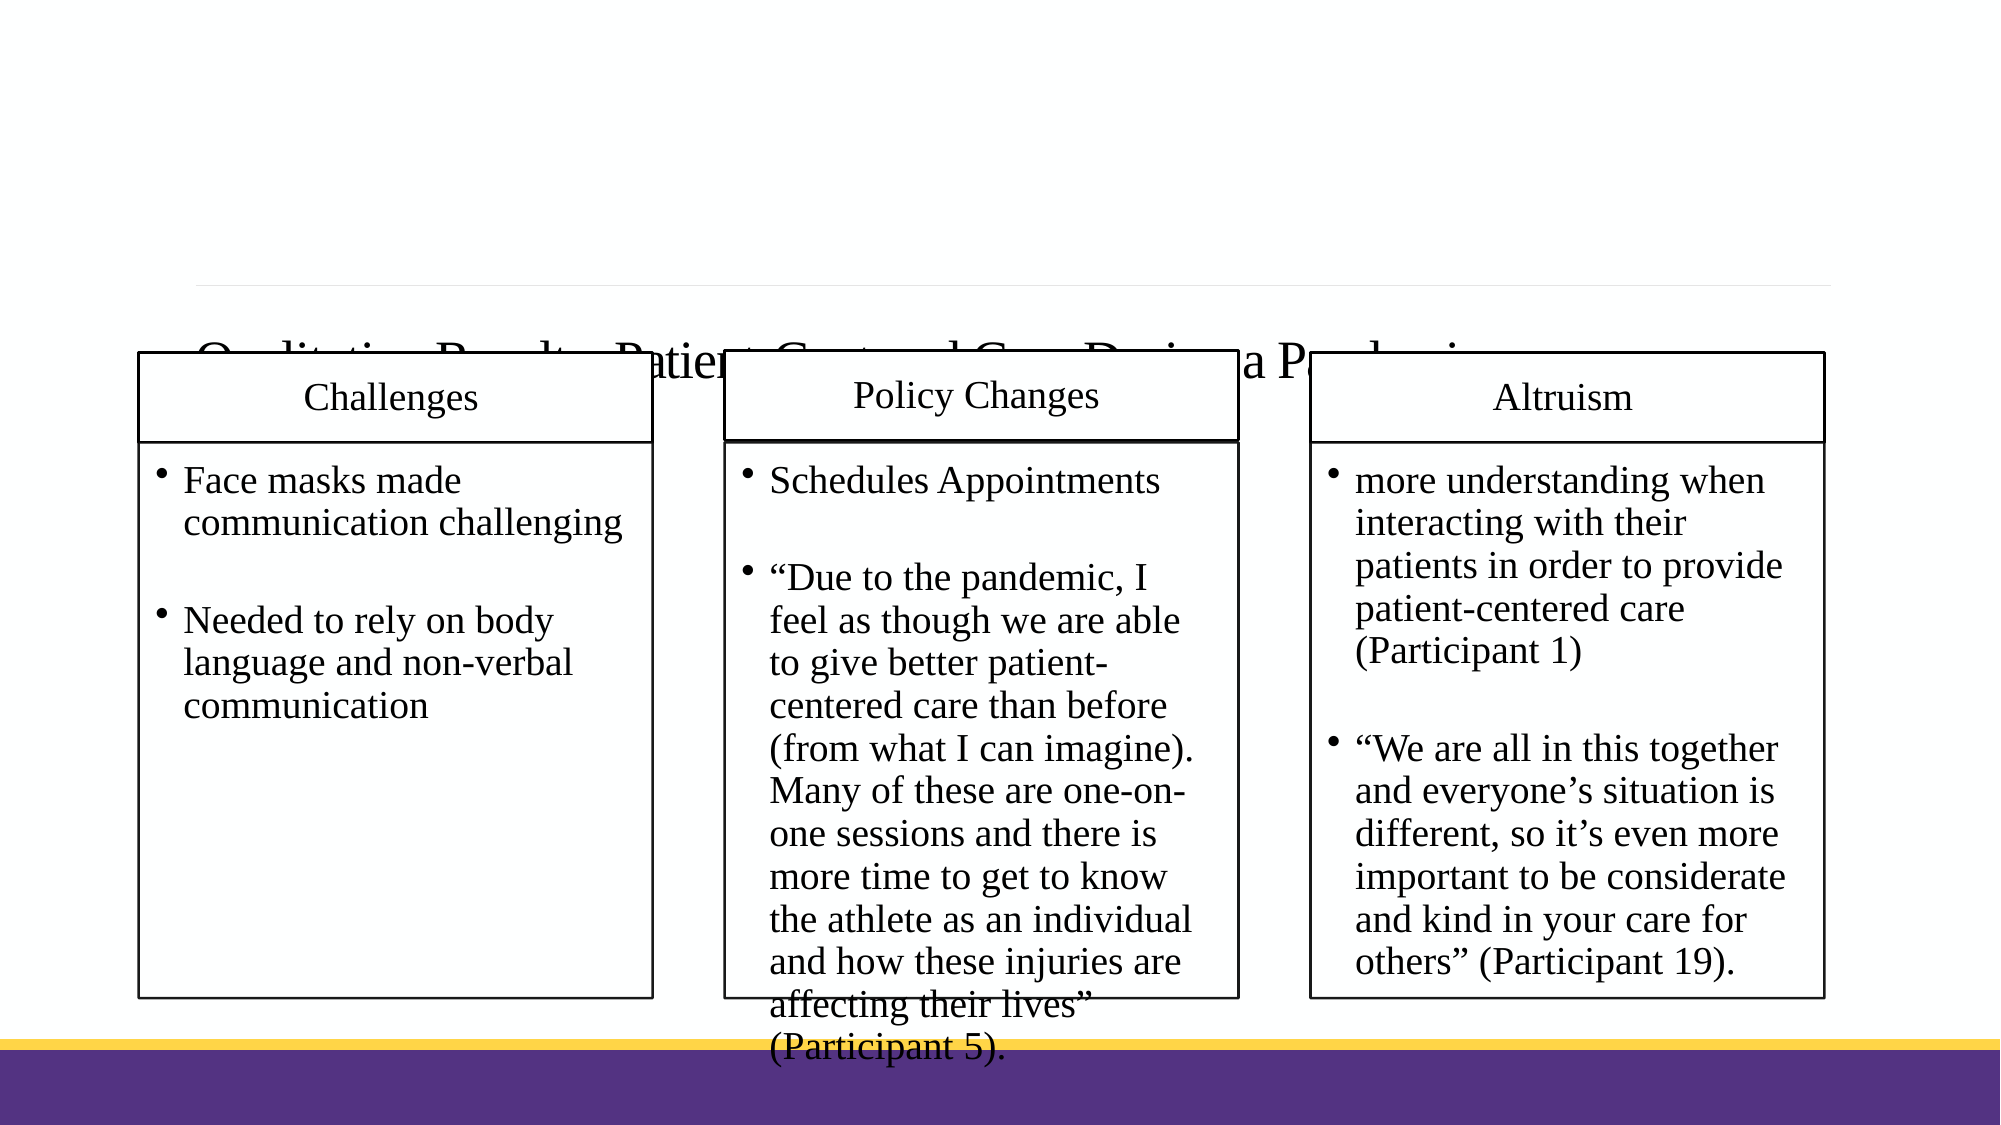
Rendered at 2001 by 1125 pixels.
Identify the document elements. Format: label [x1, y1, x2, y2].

list [137, 323, 1826, 1027]
